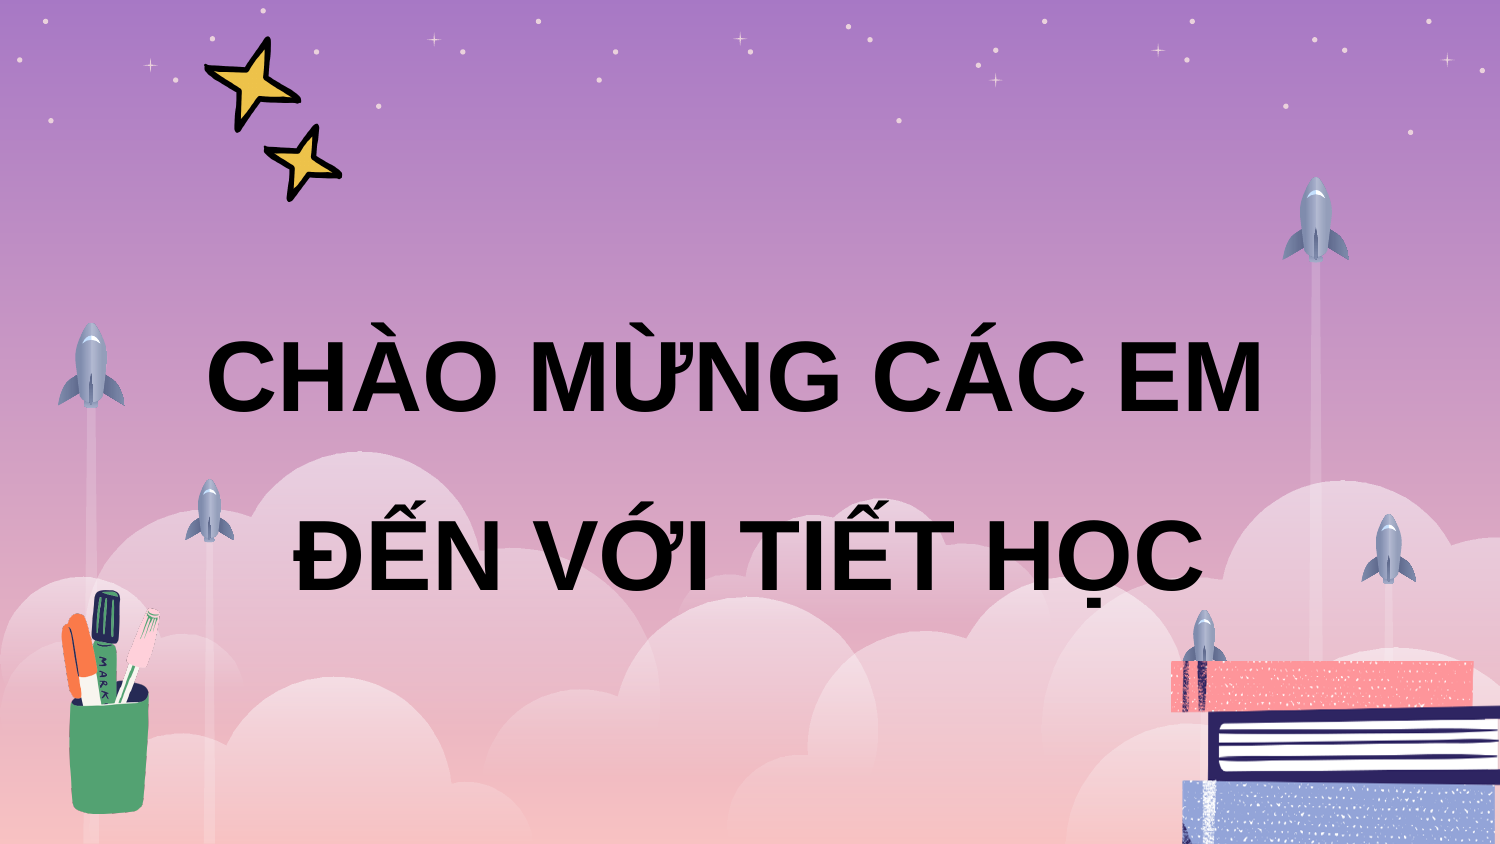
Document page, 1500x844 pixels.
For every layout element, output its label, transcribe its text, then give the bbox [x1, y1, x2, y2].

picture [1170, 661, 1500, 844]
picture [60, 590, 161, 815]
picture [171, 20, 377, 215]
text_box CHÀO MỪNG CÁC EM ĐẾN VỚI TIẾT HỌC [159, 243, 1341, 619]
